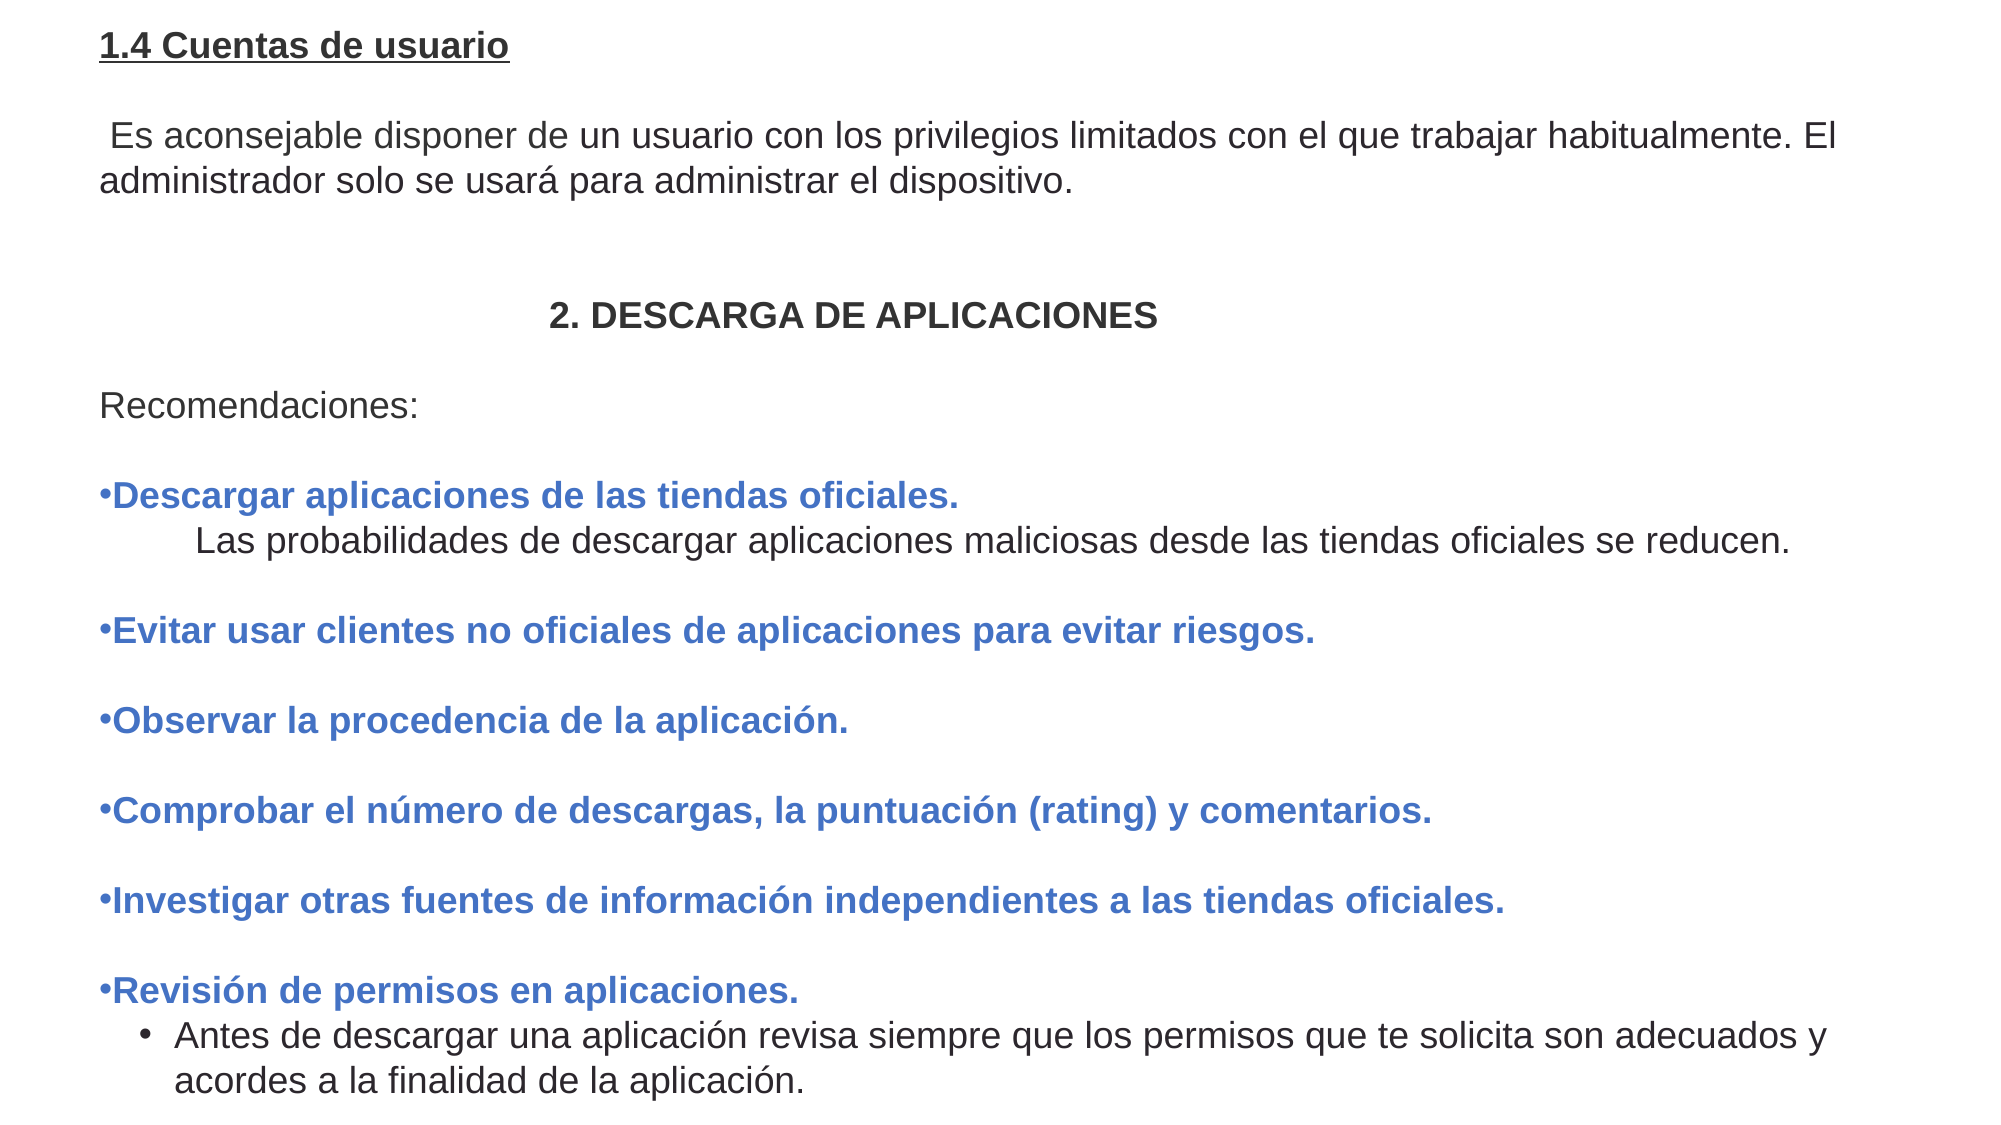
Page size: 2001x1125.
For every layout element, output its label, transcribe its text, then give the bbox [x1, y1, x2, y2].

text_box 1.4 Cuentas de usuario Es aconsejable disponer de un usuario con los privilegios limitados con el que trabajar habitualmente. El administrador solo se usará para administrar el dispositivo. 2. DESCARGA DE APLICACIONES Recomendaciones: Descargar aplicaciones de las tiendas oficiales. Las probabilidades de descargar aplicaciones maliciosas desde las tiendas oficiales se reducen. Evitar usar clientes no oficiales de aplicaciones para evitar riesgos. Observar la procedencia de la aplicación. Comprobar el número de descargas, la puntuación (rating) y comentarios. Investigar otras fuentes de información independientes a las tiendas oficiales. Revisión de permisos en aplicaciones. Antes de descargar una aplicación revisa siempre que los permisos que te solicita son adecuados y acordes a la finalidad de la aplicación. [84, 13, 1984, 1109]
